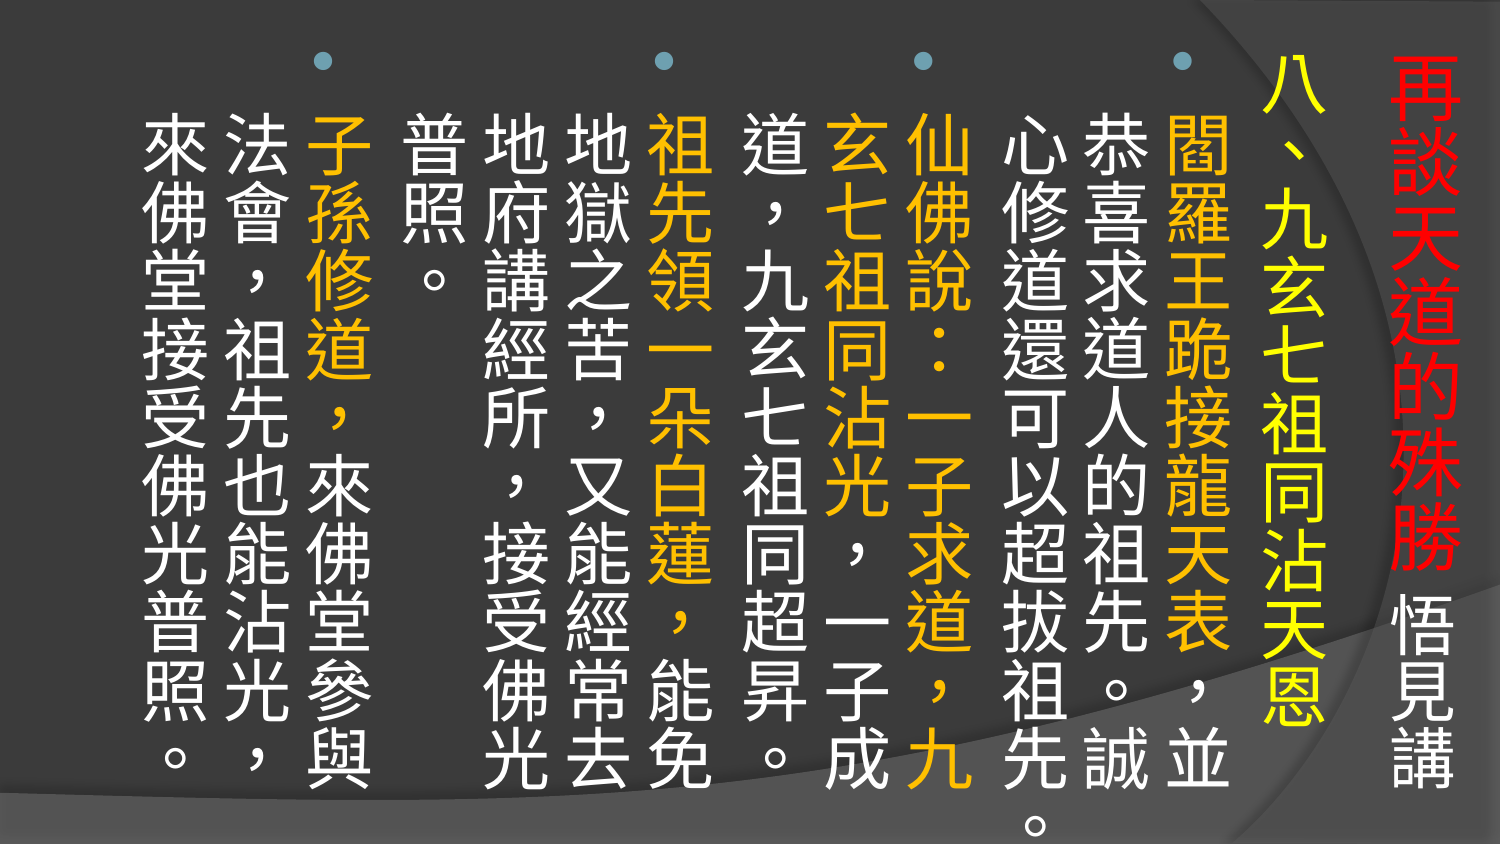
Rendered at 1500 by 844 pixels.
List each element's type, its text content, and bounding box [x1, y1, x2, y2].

title 再談天道的殊勝 悟見講 [1364, 21, 1483, 820]
list 八、九玄七祖同沾天恩 閻羅王跪接龍天表，並恭喜求道人的祖先。誠心修道還可以超拔祖先。 仙佛說：一子求道，九玄七祖同沾光，一子成道，九玄七祖同超昇。 祖先領一朵白蓮，能免地獄之苦，又能經常去地府講經所，接受佛光普照。 子孫修道，來佛堂參與法會，祖先也能沾光，來佛堂接受佛光普照。 [29, 27, 1365, 820]
